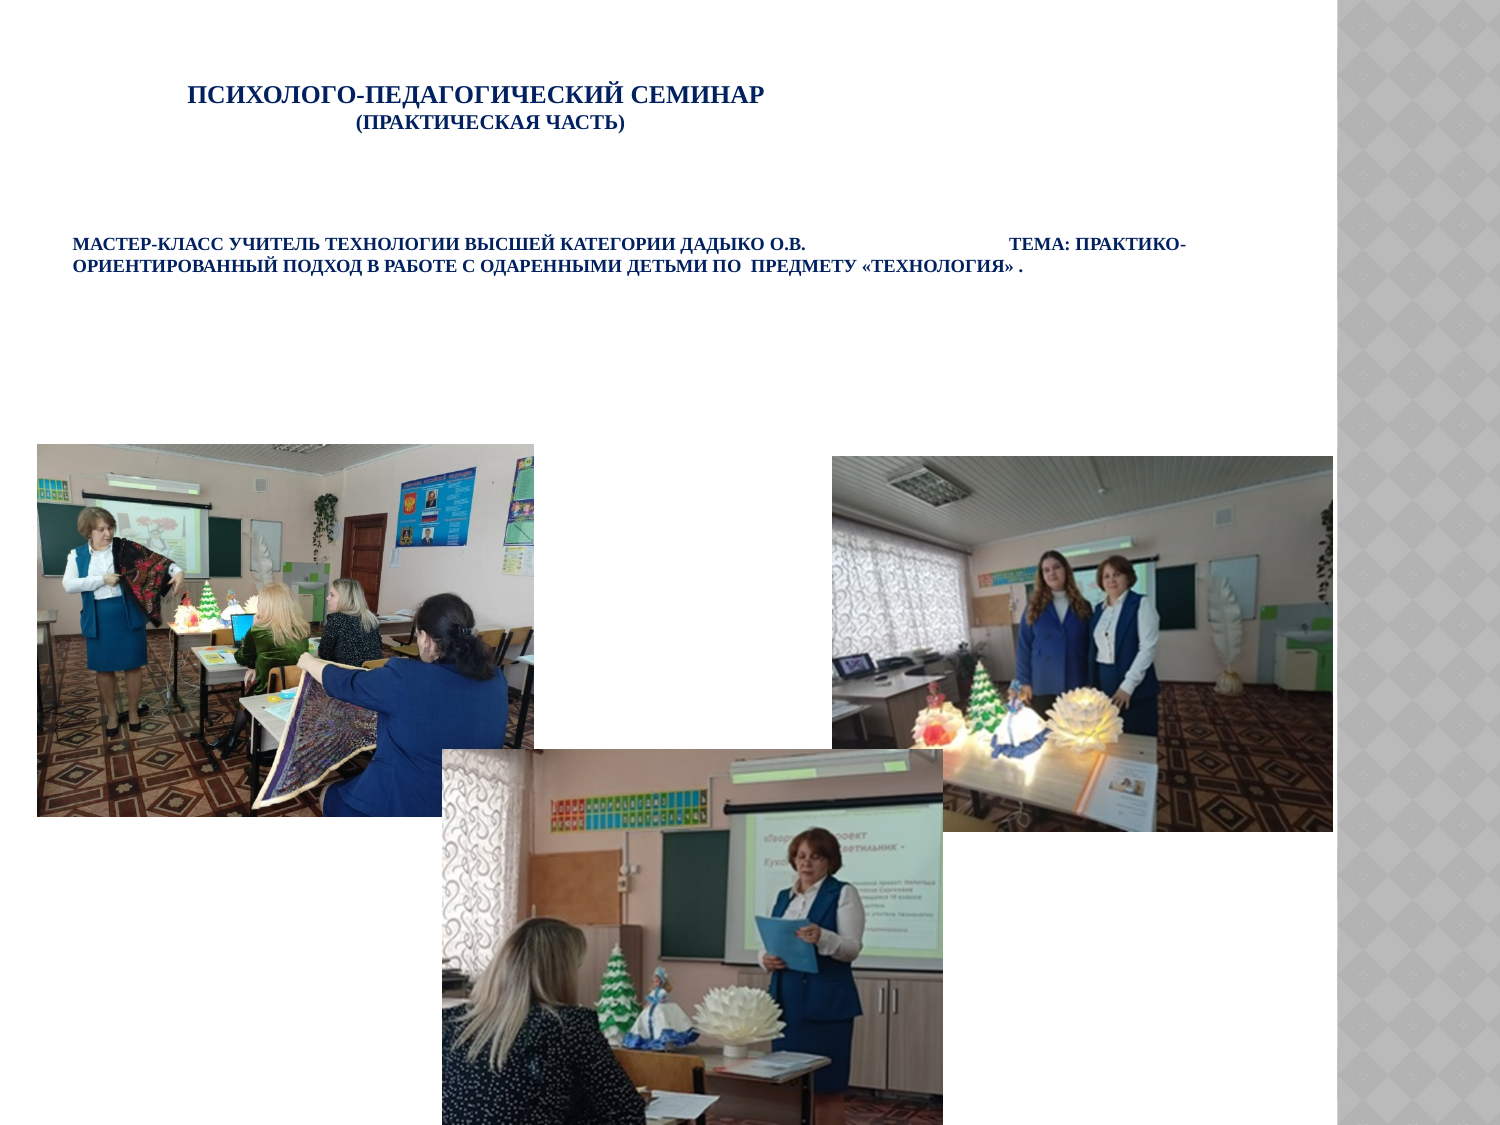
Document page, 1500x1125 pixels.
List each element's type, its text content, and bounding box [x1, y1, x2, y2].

picture [36, 443, 1334, 1125]
title Психолого-педагогический семинар (практическая часть) Мастер-класс Учитель технологии высшей категории Дадыко О.В. Тема: Практико-ориентированный подход в работе с одаренными детьми по предмету «технология» . [64, 78, 1353, 302]
